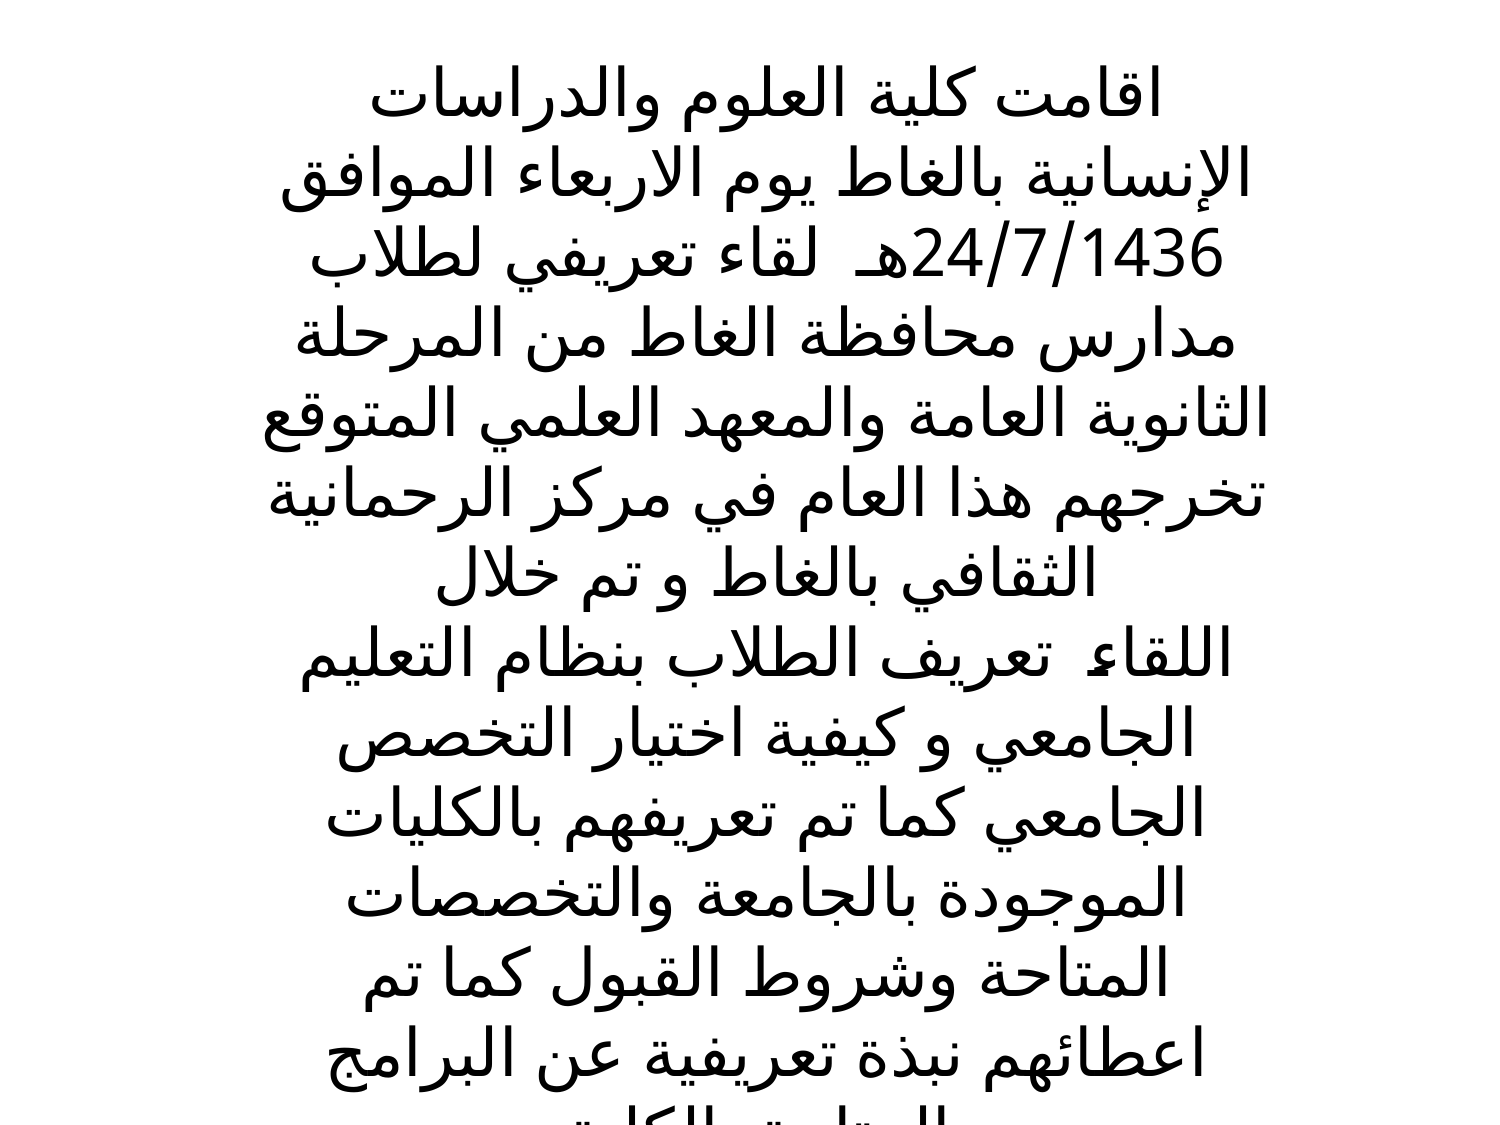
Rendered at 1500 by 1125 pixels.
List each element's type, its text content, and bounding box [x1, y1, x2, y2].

subtitle اقامت كلية العلوم والدراسات الإنسانية بالغاط يوم الاربعاء الموافق 24/7/1436هـ لقاء تعريفي لطلاب مدارس محافظة الغاط من المرحلة الثانوية العامة والمعهد العلمي المتوقع تخرجهم هذا العام في مركز الرحمانية الثقافي بالغاط و تم خلال اللقاء تعريف الطلاب بنظام التعليم الجامعي و كيفية اختيار التخصص الجامعي كما تم تعريفهم بالكليات الموجودة بالجامعة والتخصصات المتاحة وشروط القبول كما تم اعطائهم نبذة تعريفية عن البرامج المتاحة بالكلية. [242, 42, 1293, 823]
